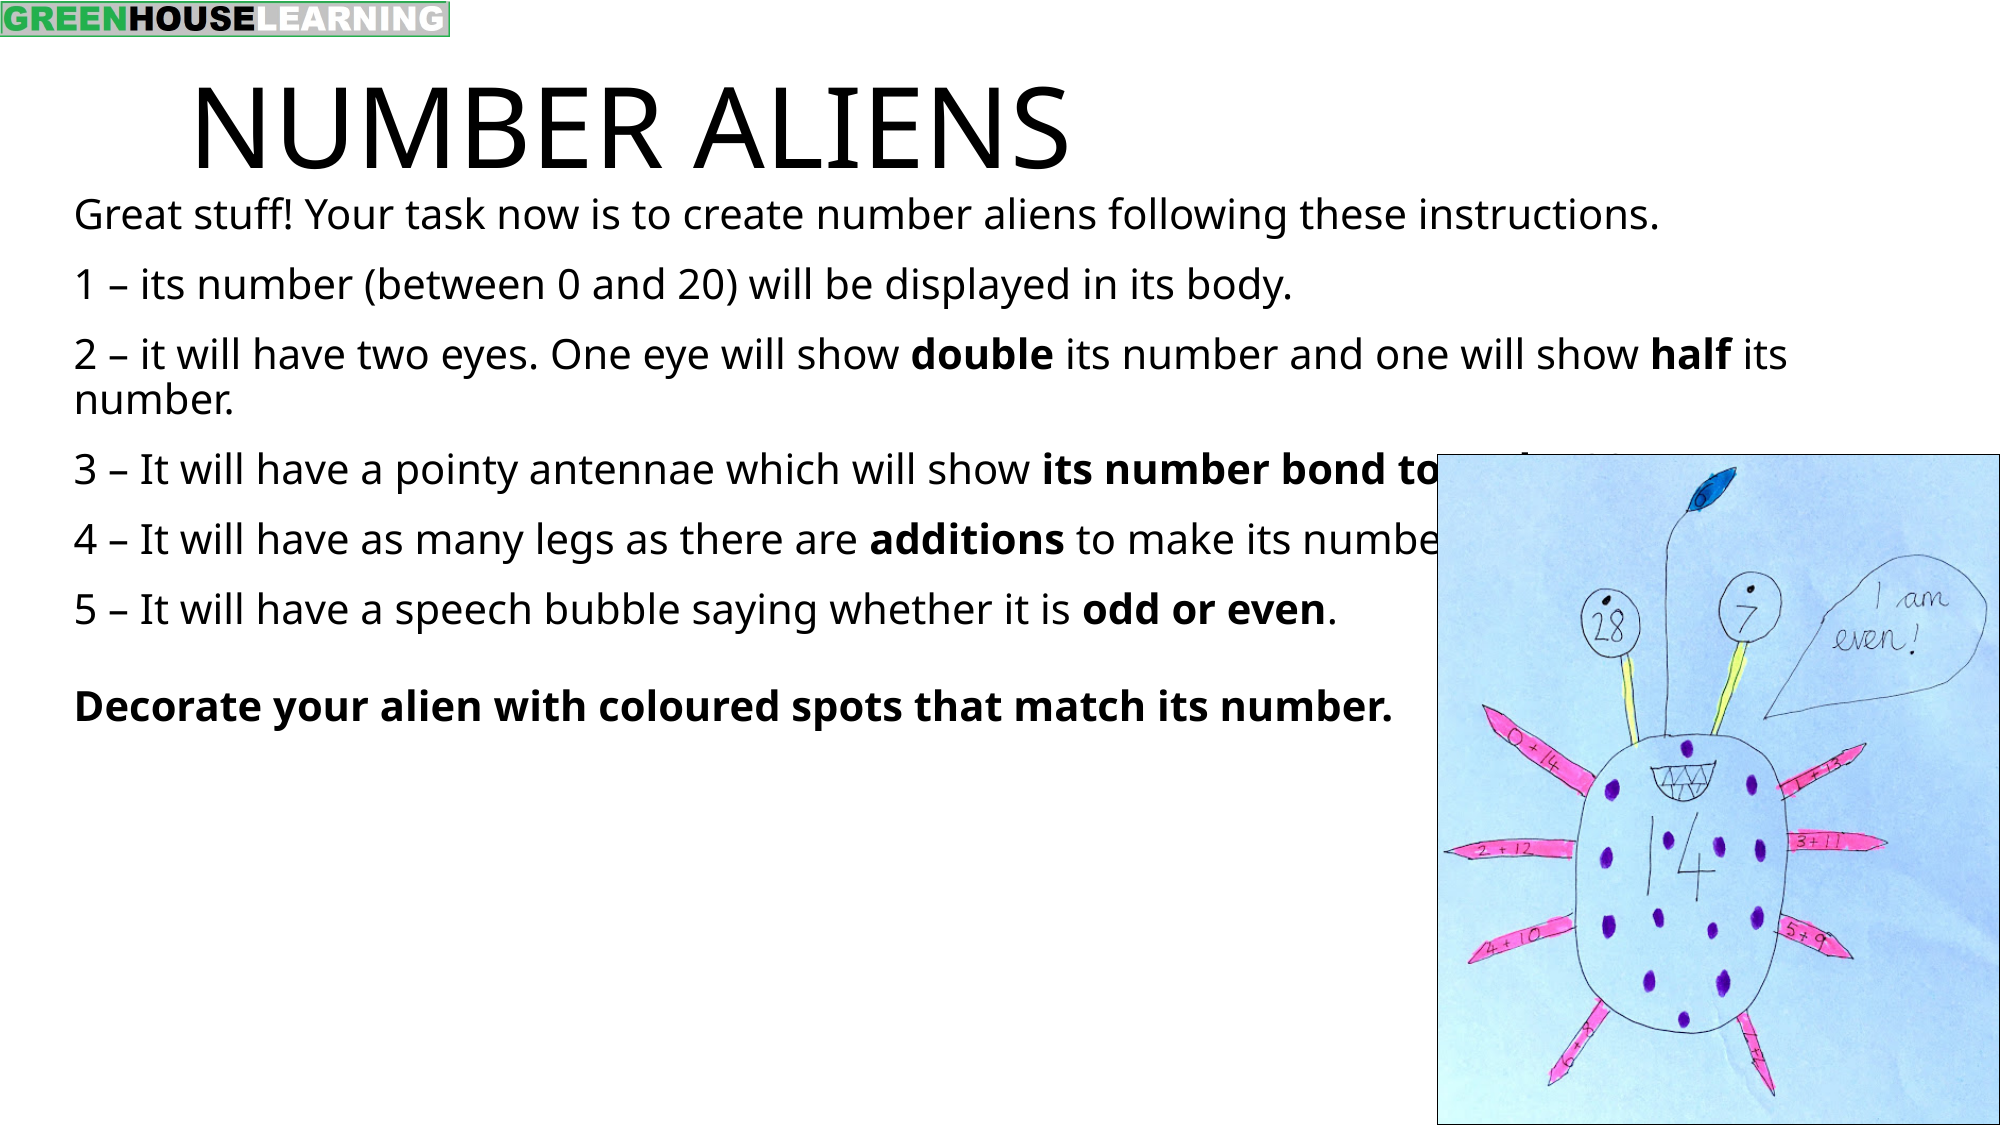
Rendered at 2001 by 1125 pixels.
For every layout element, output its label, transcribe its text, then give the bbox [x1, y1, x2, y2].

list Great stuff! Your task now is to create number aliens following these instructions. 1 – its number (between 0 and 20) will be displayed in its body. 2 – it will have two eyes. One eye will show double its number and one will show half its number. 3 – It will have a pointy antennae which will show its number bond to make 20. 4 – It will have as many legs as there are additions to make its number. 5 – It will have a speech bubble saying whether it is odd or even. Decorate your alien with coloured spots that match its number. [58, 185, 1956, 851]
title Number aliens [173, 0, 1824, 185]
picture [0, 1, 450, 37]
picture [1438, 454, 2000, 1125]
